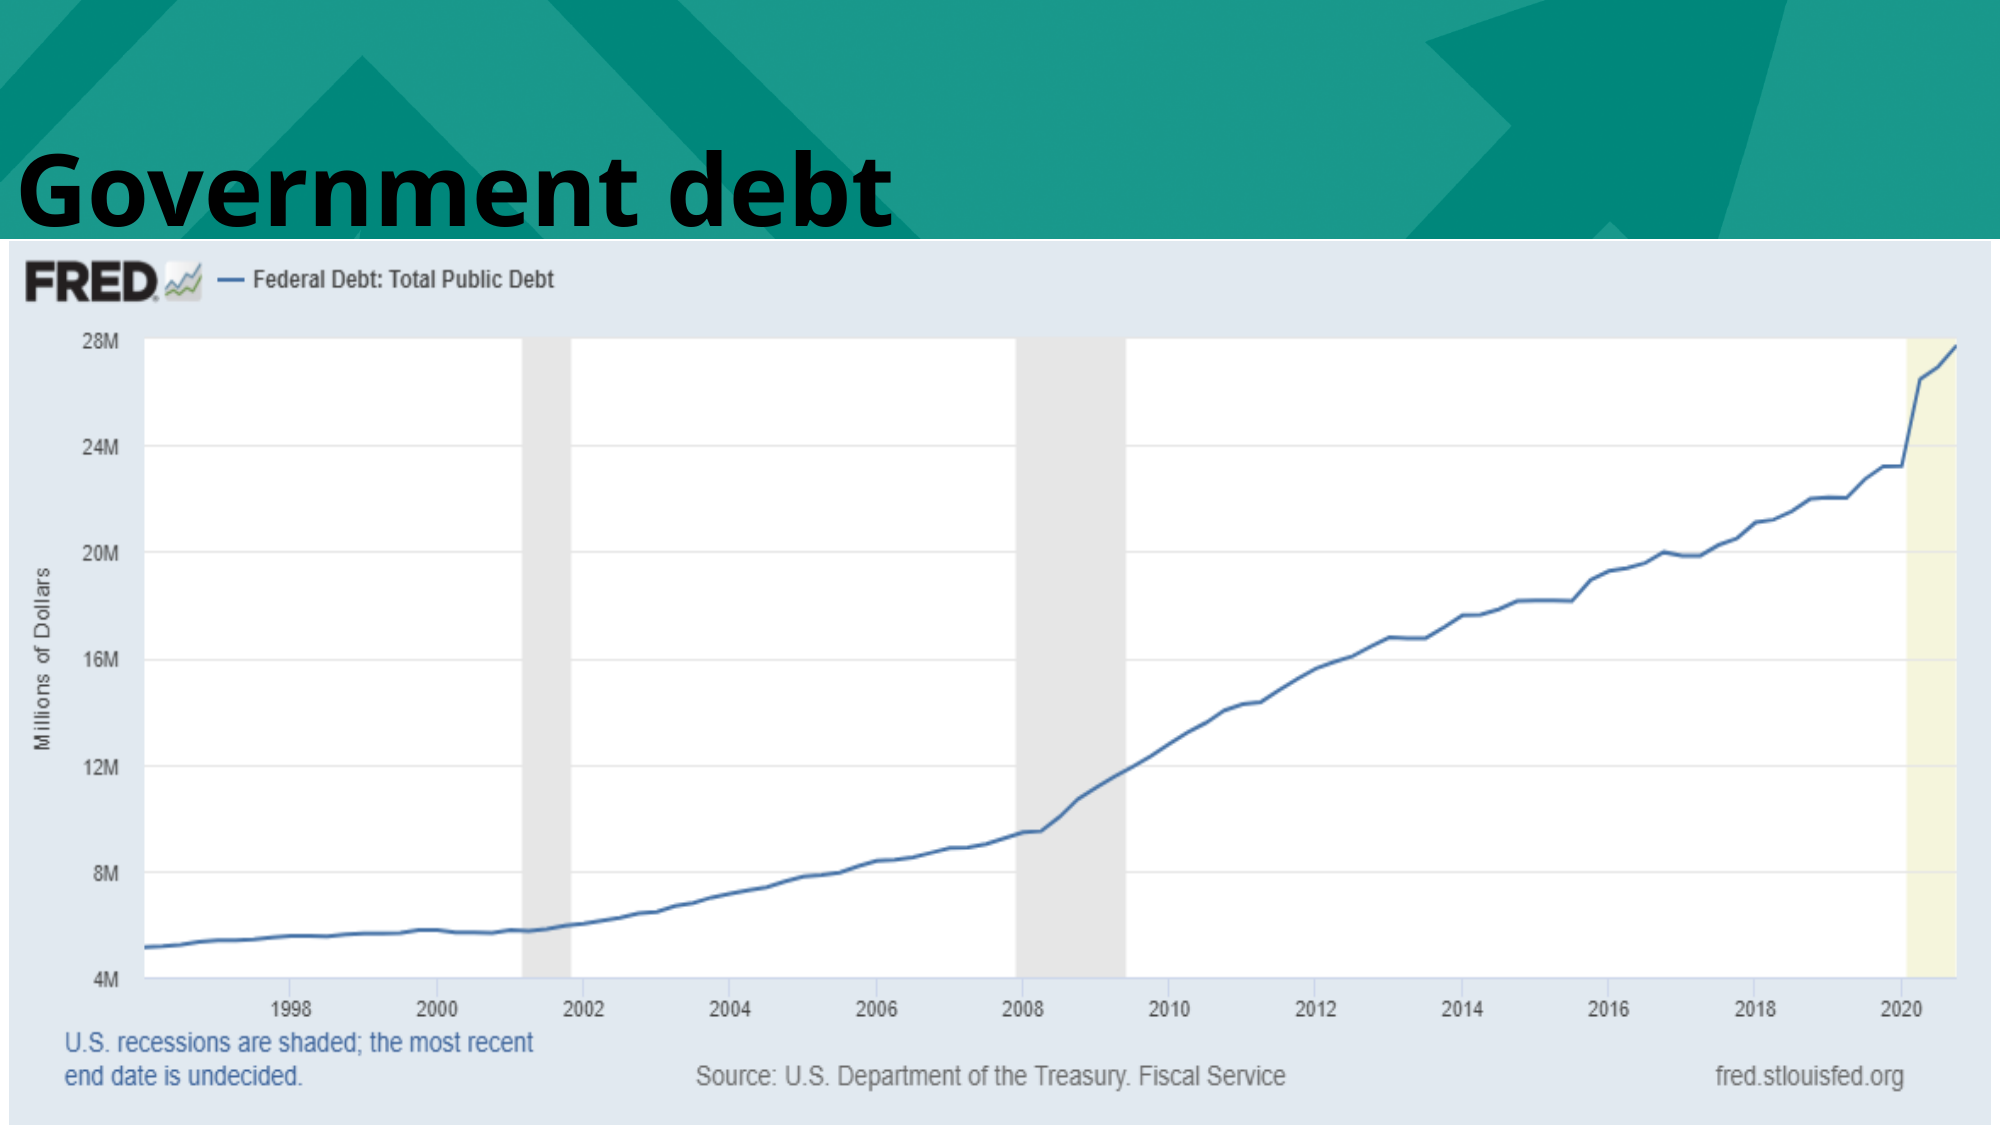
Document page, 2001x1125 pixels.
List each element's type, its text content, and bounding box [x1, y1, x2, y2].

title Government debt [0, 99, 1700, 288]
picture [9, 241, 1991, 1125]
picture [0, 0, 2000, 239]
